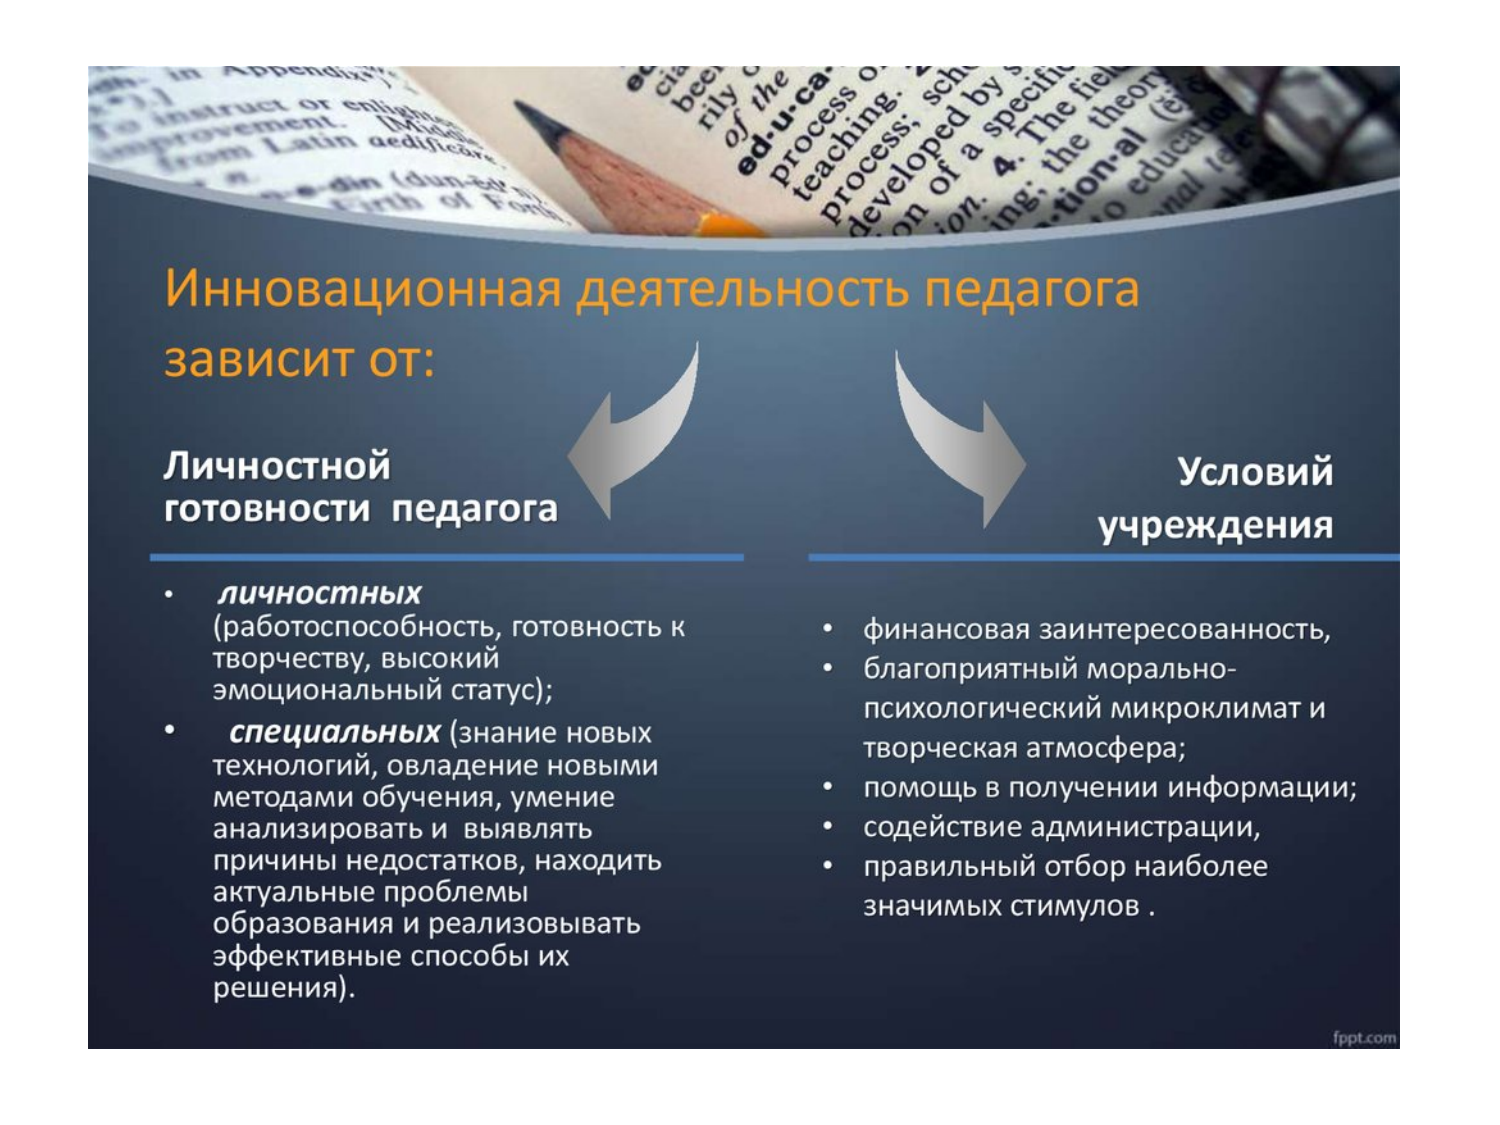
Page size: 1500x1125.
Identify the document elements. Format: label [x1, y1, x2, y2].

picture [88, 66, 1400, 1049]
